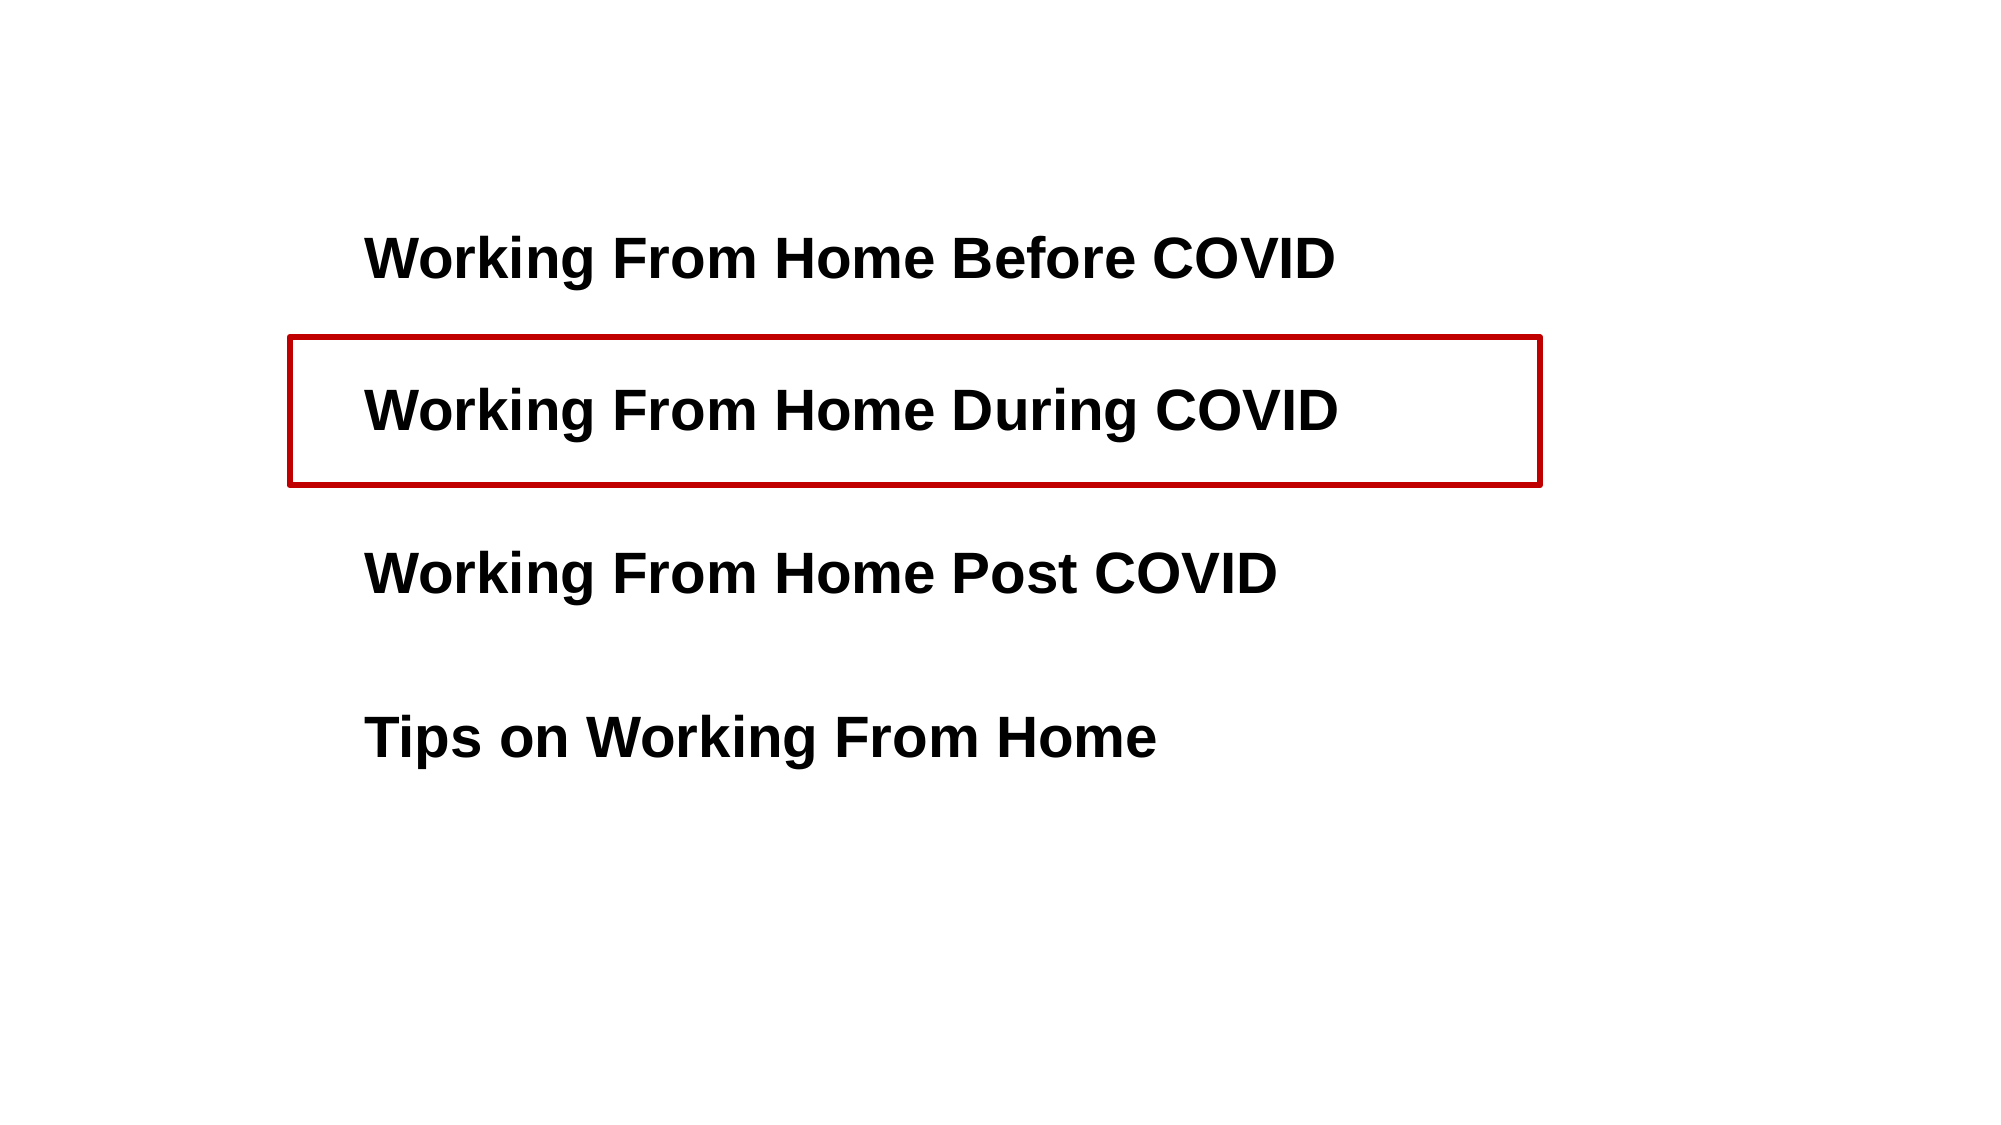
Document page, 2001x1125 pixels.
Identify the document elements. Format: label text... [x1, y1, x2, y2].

text_box [288, 335, 1542, 487]
list Working From Home Before COVID Working From Home During COVID Working From Home Post COVID Tips on Working From Home [349, 213, 2000, 956]
